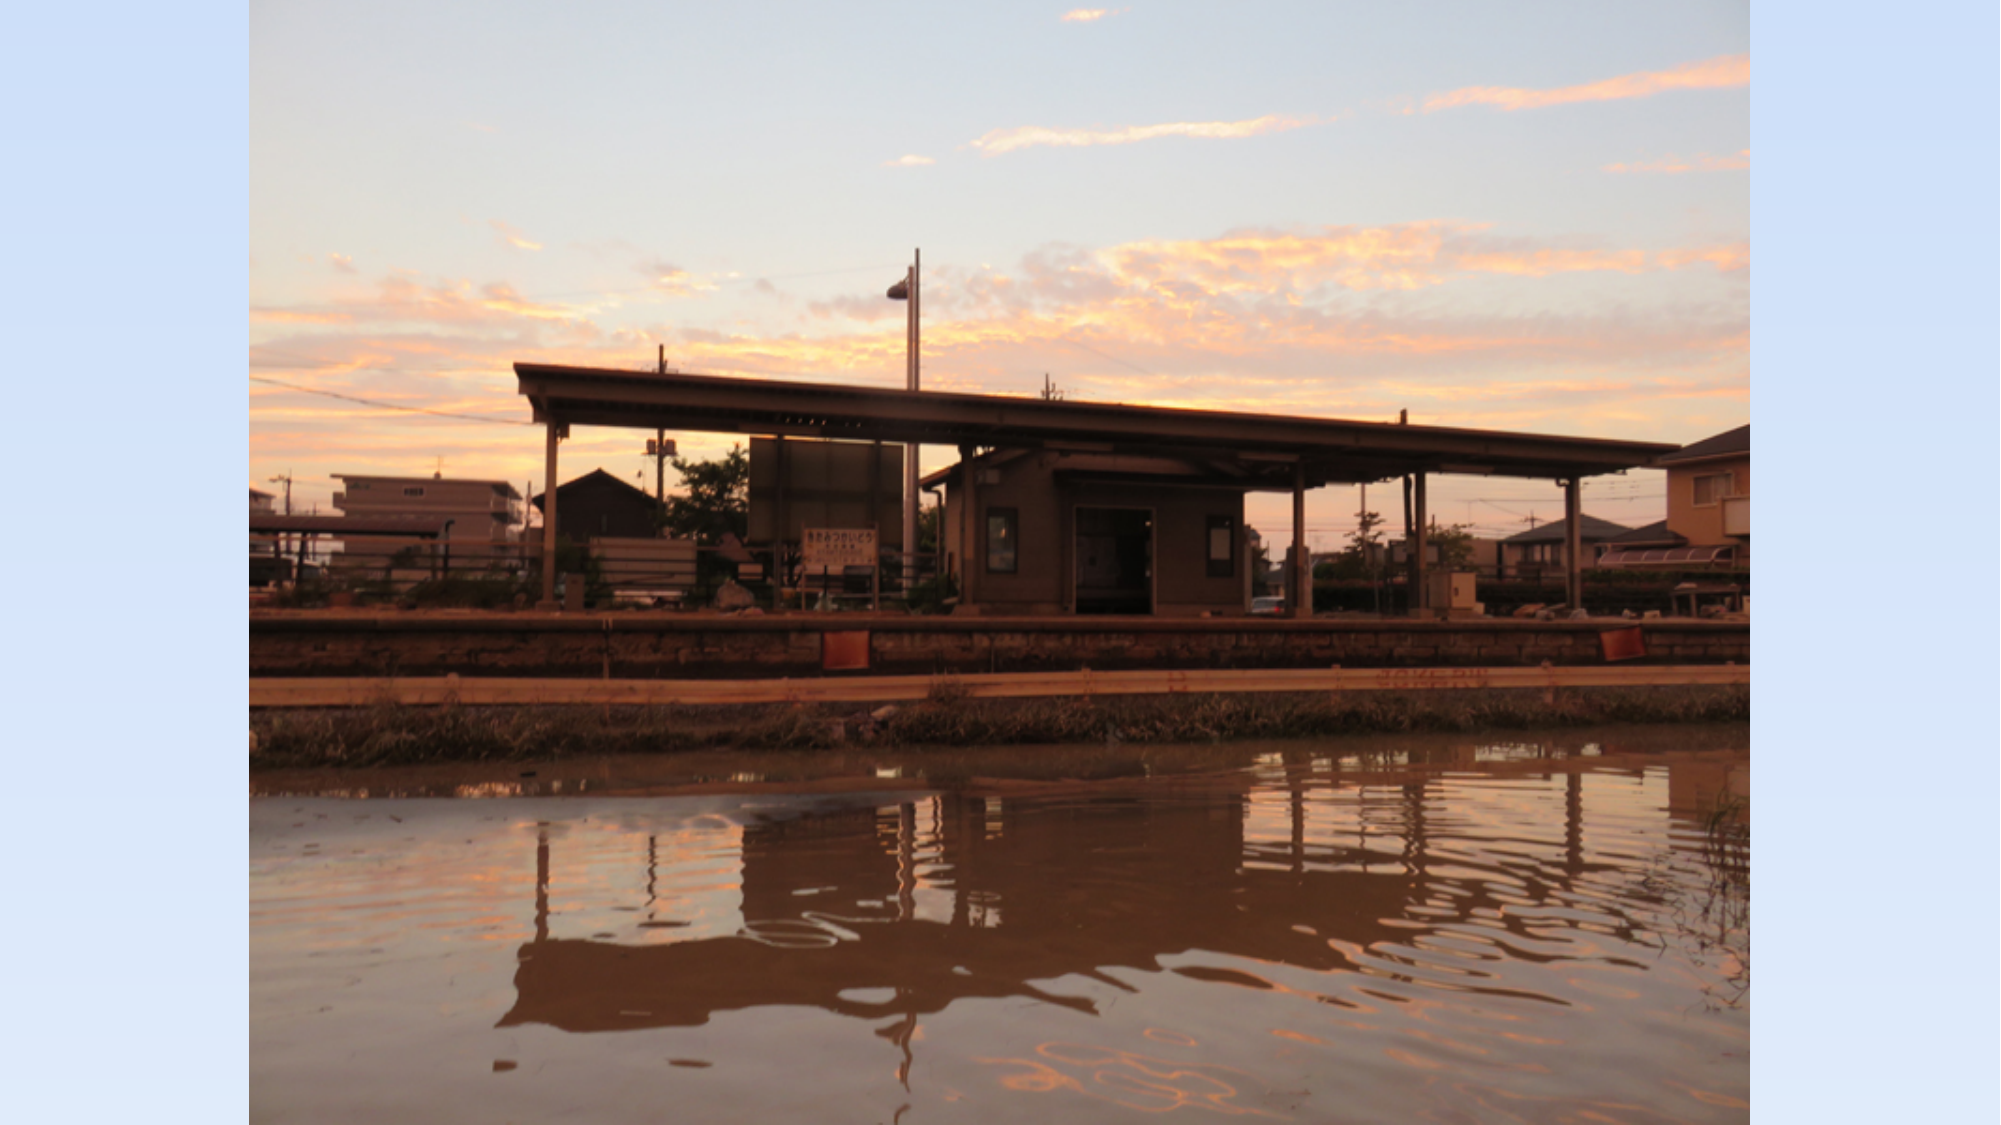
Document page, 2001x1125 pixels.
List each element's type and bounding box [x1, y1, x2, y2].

picture [249, 0, 1750, 1125]
